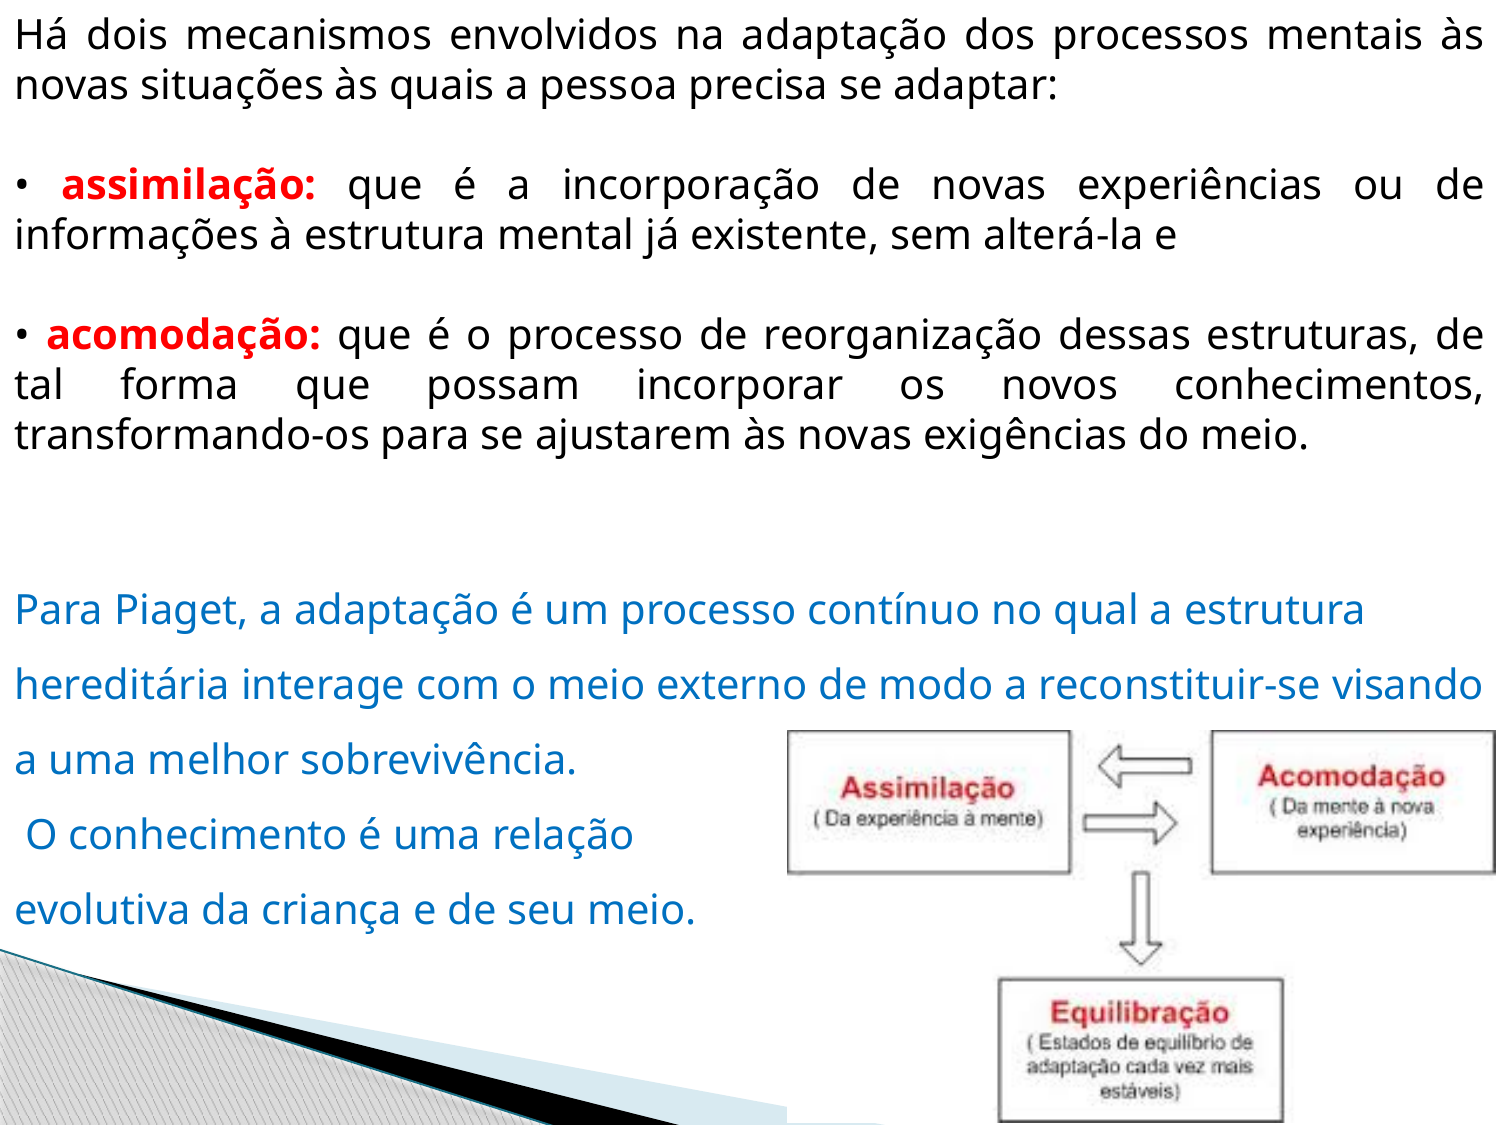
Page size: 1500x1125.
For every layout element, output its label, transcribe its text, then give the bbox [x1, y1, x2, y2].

text_box Há dois mecanismos envolvidos na adaptação dos processos mentais às novas situações às quais a pessoa precisa se adaptar: • assimilação: que é a incorporação de novas experiências ou de informações à estrutura mental já existente, sem alterá-la e • acomodação: que é o processo de reorganização dessas estruturas, de tal forma que possam incorporar os novos conhecimentos, transformando-os para se ajustarem às novas exigências do meio. Para Piaget, a adaptação é um processo contínuo no qual a estrutura hereditária interage com o meio externo de modo a reconstituir-se visando a uma melhor sobrevivência. O conhecimento é uma relação evolutiva da criança e de seu meio. [0, 0, 1500, 1075]
picture [786, 730, 1497, 1123]
